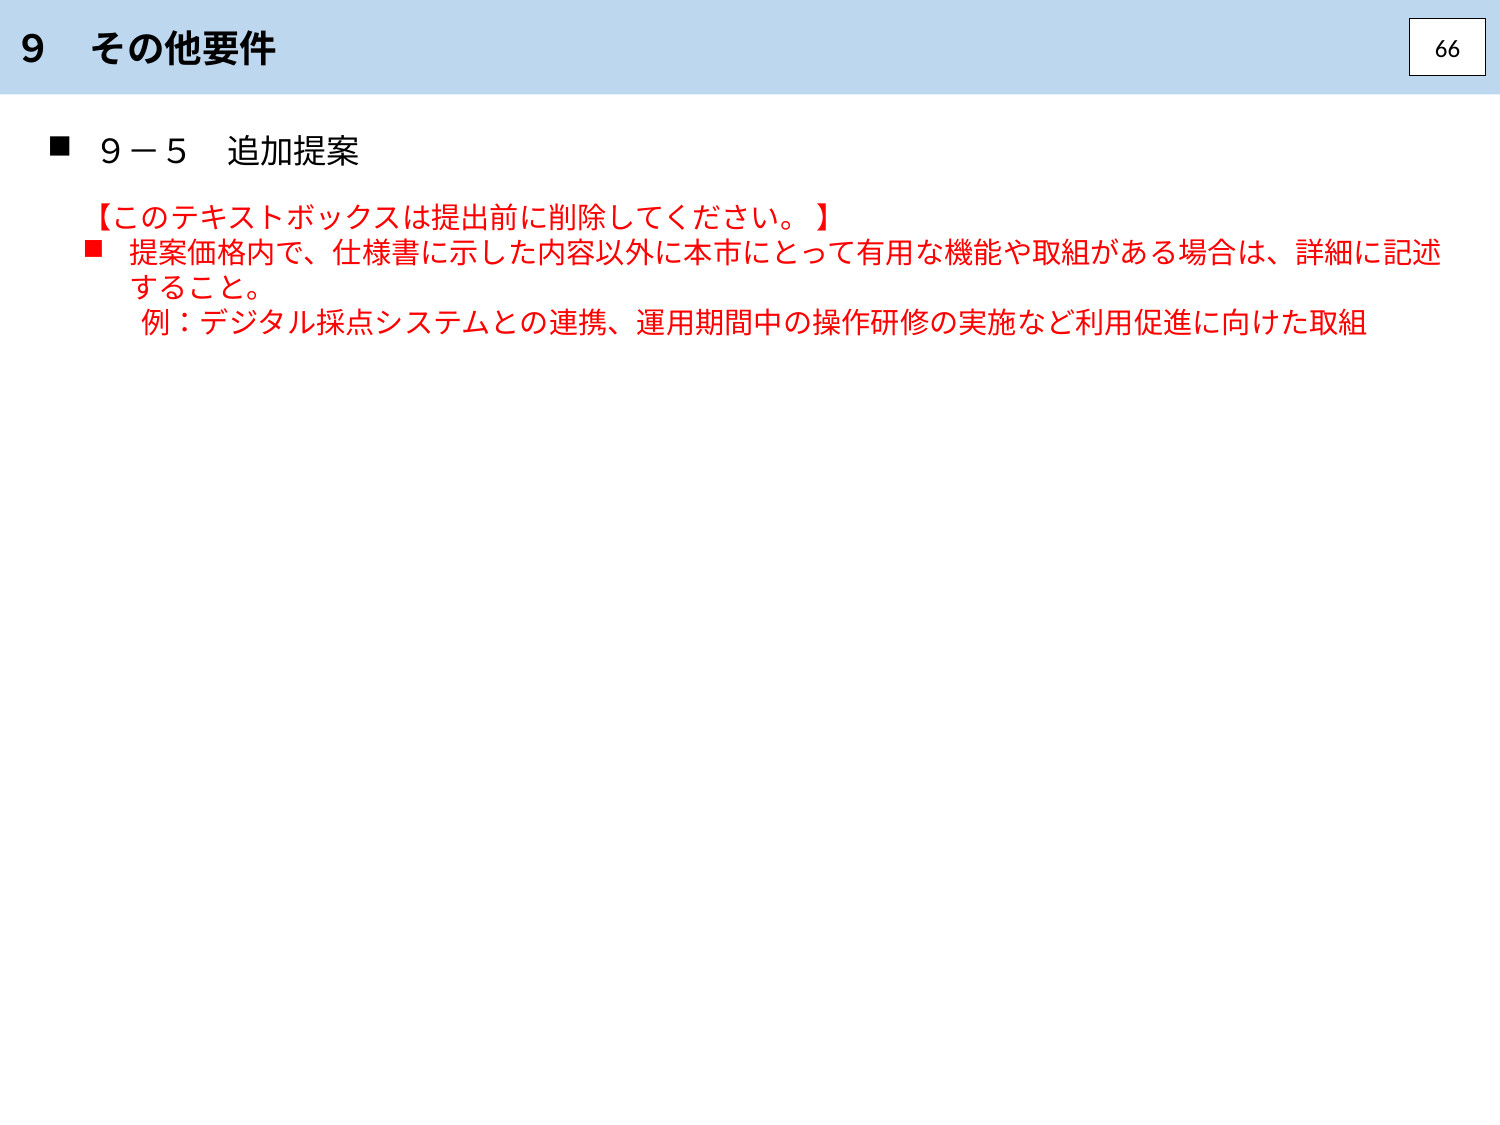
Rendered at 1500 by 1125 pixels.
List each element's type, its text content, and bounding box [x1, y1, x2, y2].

slide_number 66 [1409, 18, 1486, 76]
text_box ９ その他要件 [0, 0, 1500, 95]
text_box ９－５ 追加提案 [32, 123, 1500, 178]
text_box 【このテキストボックスは提出前に削除してください。 】 提案価格内で、仕様書に示した内容以外に本市にとって有用な機能や取組がある場合は、詳細に記述すること。 例：デジタル採点システムとの連携、運用期間中の操作研修の実施など利用促進に向けた取組 [67, 192, 1465, 347]
